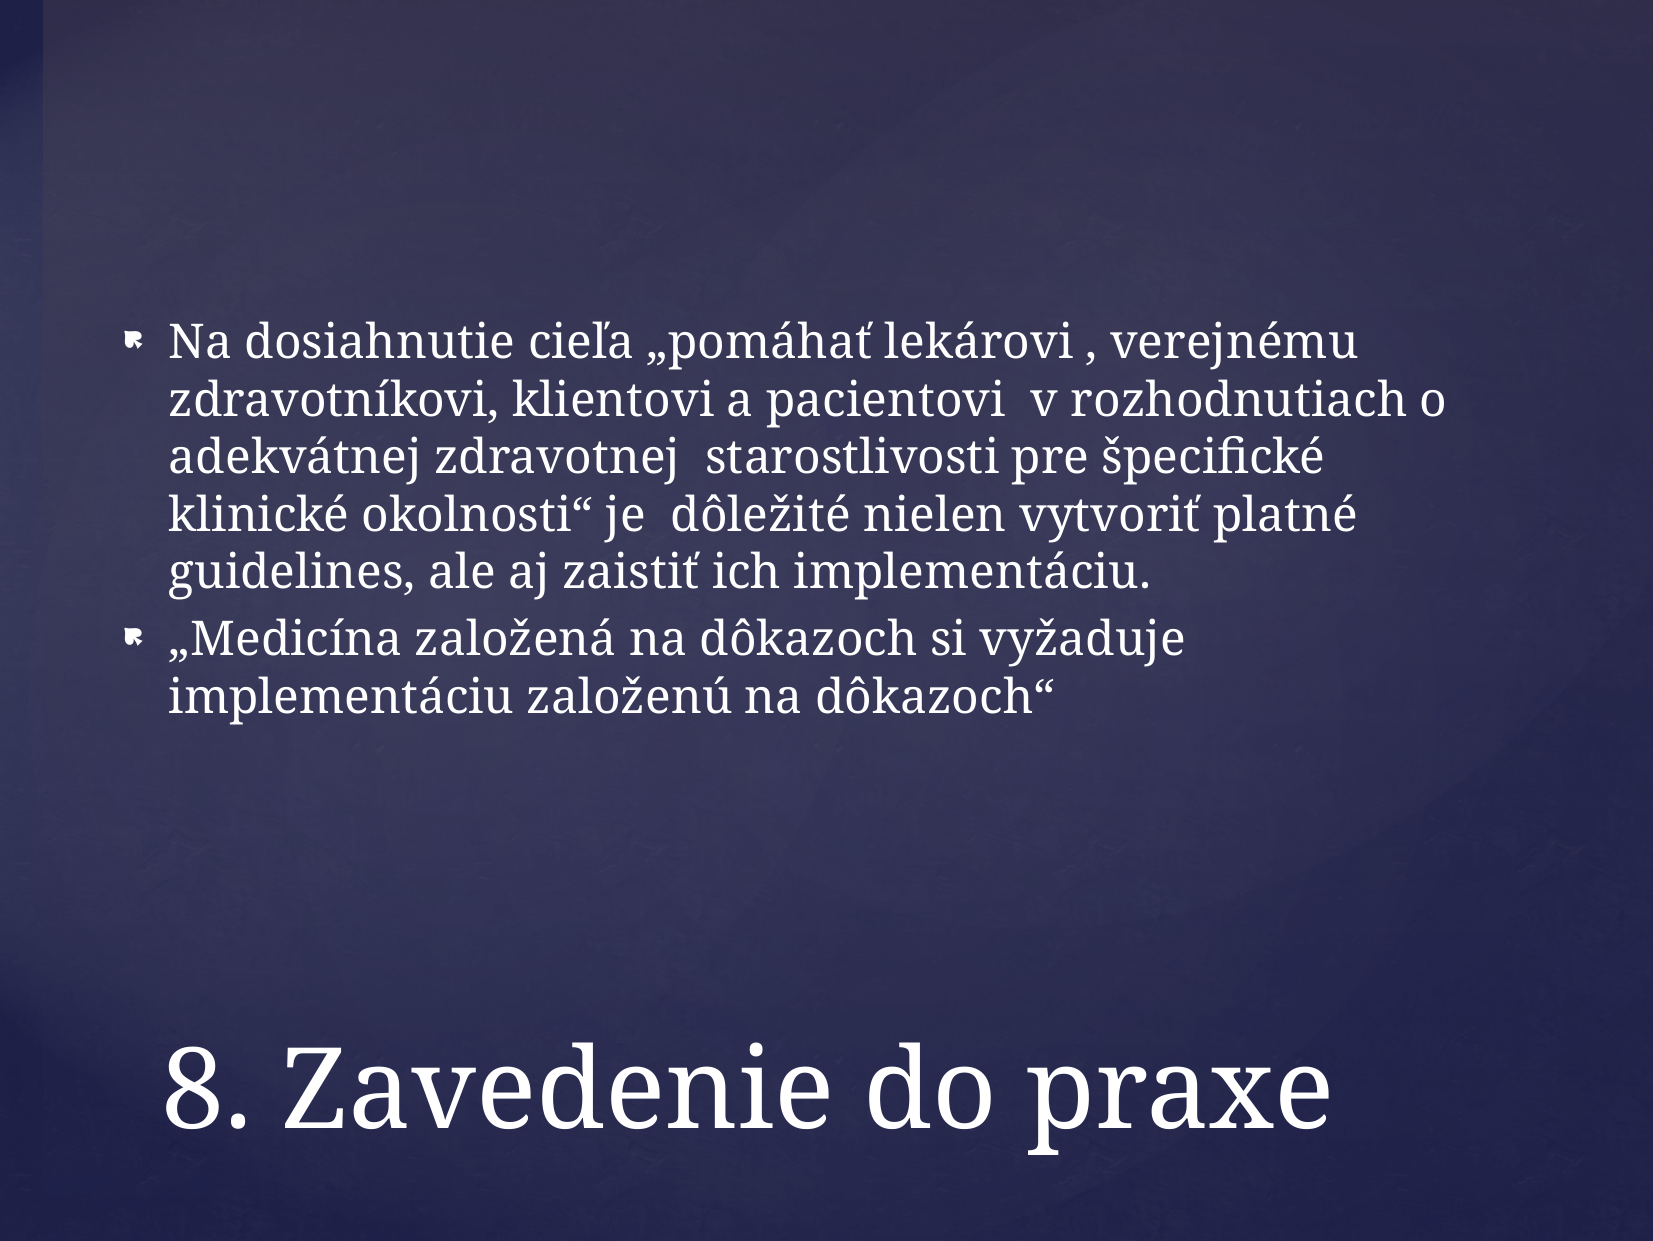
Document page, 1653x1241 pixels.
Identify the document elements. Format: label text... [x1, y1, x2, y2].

title 8. Zavedenie do praxe [144, 993, 1509, 1159]
list Na dosiahnutie cieľa „pomáhať lekárovi , verejnému zdravotníkovi, klientovi a pacientovi v rozhodnutiach o adekvátnej zdravotnej starostlivosti pre špecifické klinické okolnosti“ je dôležité nielen vytvoriť platné guidelines, ale aj zaistiť ich implementáciu. „Medicína založená na dôkazoch si vyžaduje implementáciu založenú na dôkazoch“ [102, 124, 1488, 911]
